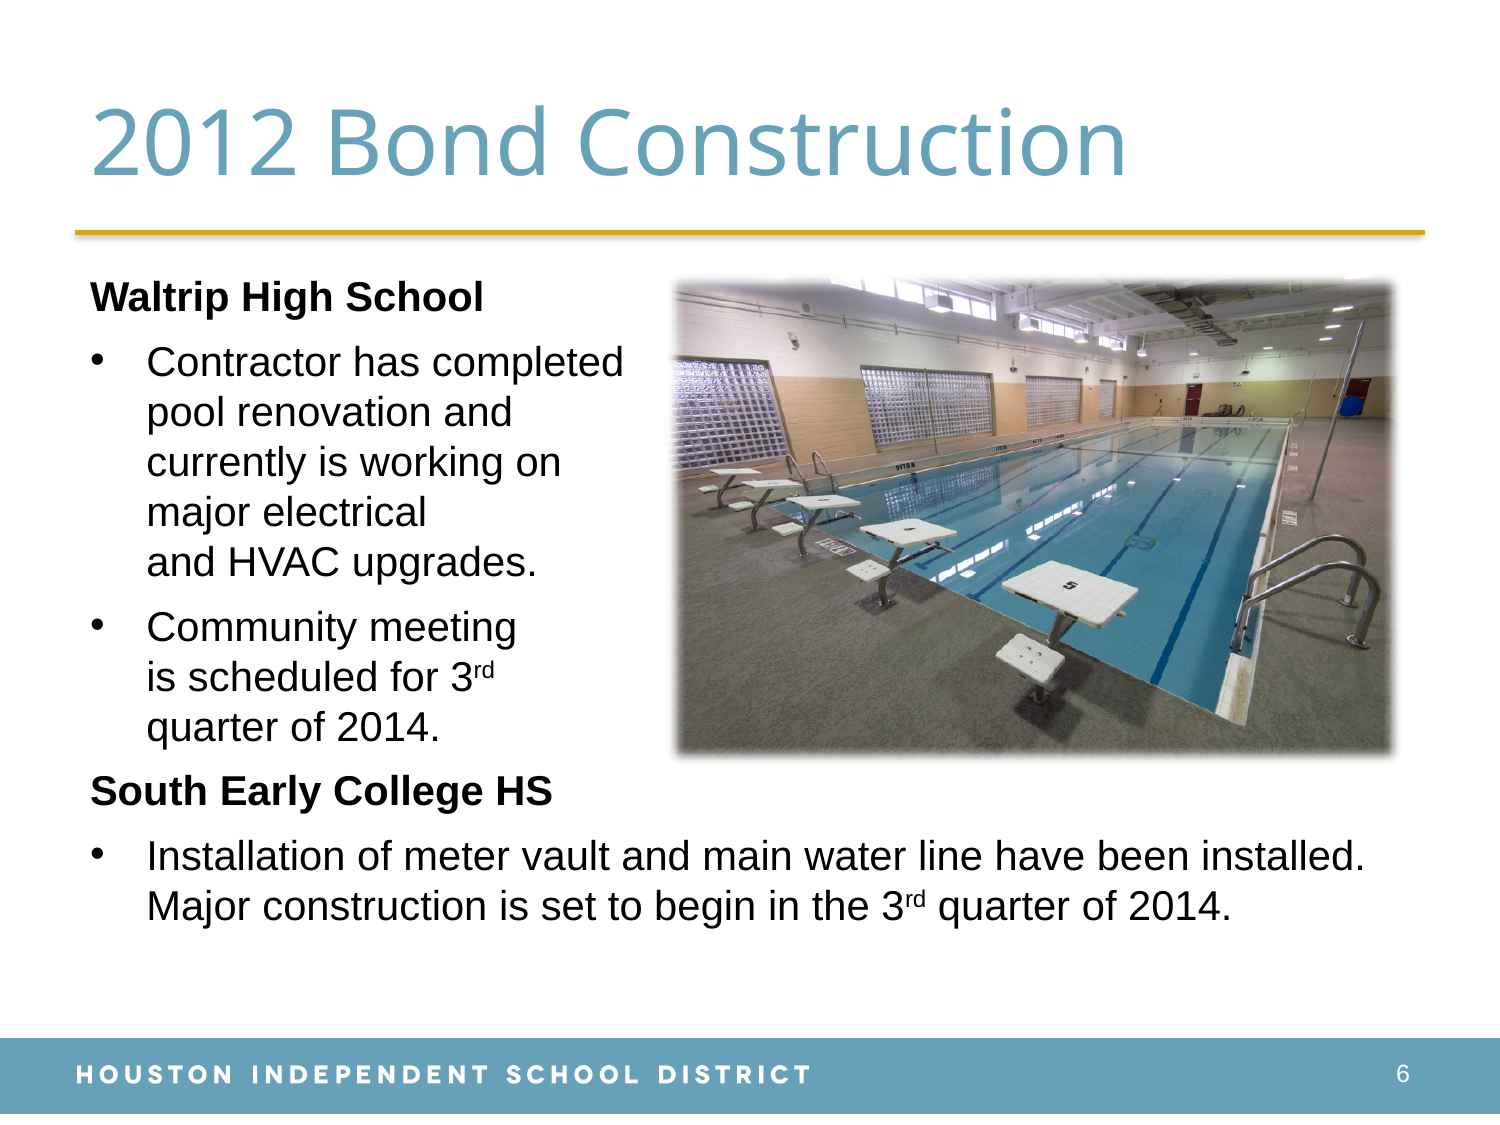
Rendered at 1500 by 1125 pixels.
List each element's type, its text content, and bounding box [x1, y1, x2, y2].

title 2012 Bond Construction [75, 45, 1425, 233]
picture [0, 1038, 1500, 1114]
list Waltrip High School Contractor has completed pool renovation and currently is working on major electrical and HVAC upgrades. Community meeting is scheduled for 3rd quarter of 2014. South Early College HS Installation of meter vault and main water line have been installed. Major construction is set to begin in the 3rd quarter of 2014. [75, 262, 1425, 1005]
picture [665, 273, 1402, 765]
slide_number 6 [1074, 1042, 1425, 1103]
